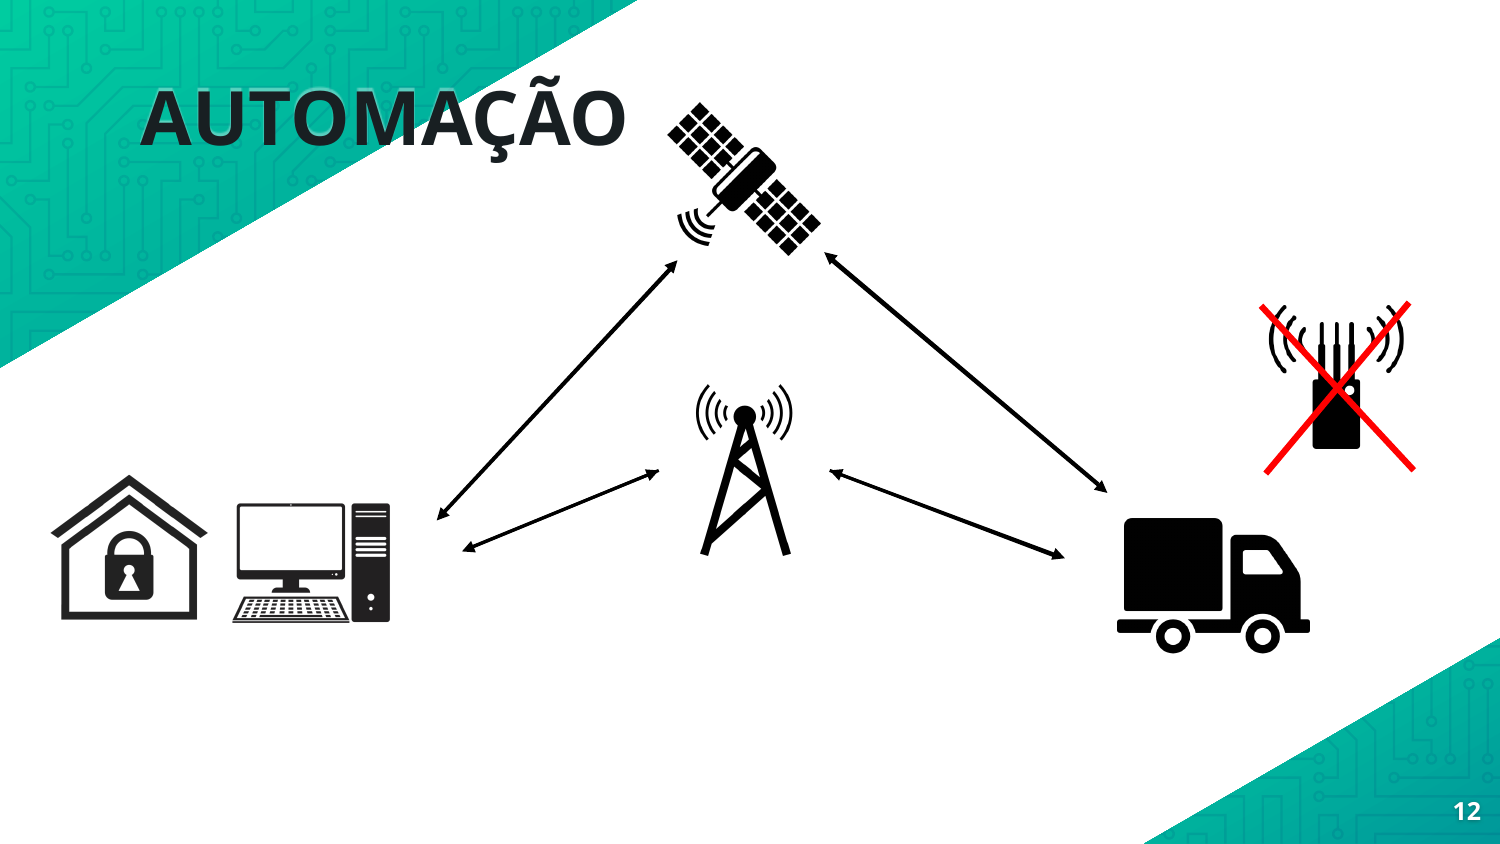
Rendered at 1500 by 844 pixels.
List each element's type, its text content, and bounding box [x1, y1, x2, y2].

picture [1250, 290, 1422, 463]
title AUTOMAÇÃO [140, 81, 1360, 163]
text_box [829, 499, 1055, 557]
picture [667, 102, 821, 256]
picture [43, 461, 215, 633]
picture [225, 477, 397, 649]
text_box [1260, 302, 1415, 474]
slide_number ‹#› [1391, 779, 1482, 844]
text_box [1057, 501, 1066, 559]
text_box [466, 470, 659, 550]
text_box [823, 251, 1099, 484]
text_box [830, 259, 1108, 494]
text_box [436, 268, 672, 521]
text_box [439, 259, 678, 516]
picture [658, 384, 829, 557]
picture [1116, 489, 1311, 683]
